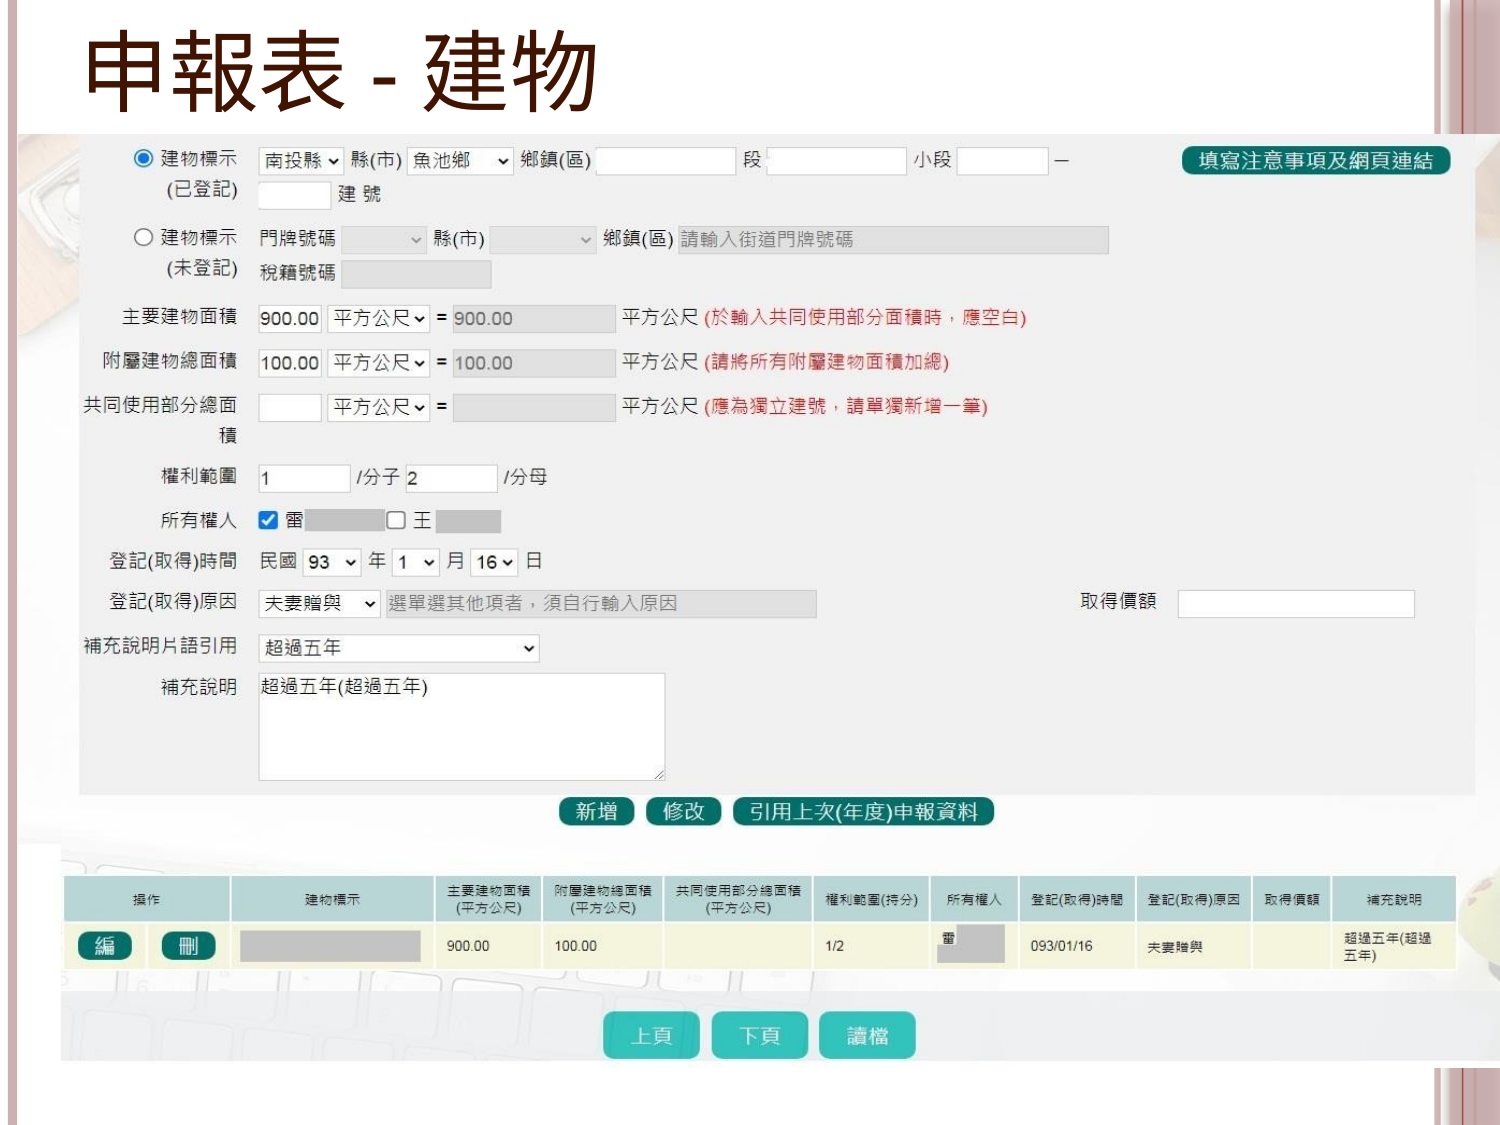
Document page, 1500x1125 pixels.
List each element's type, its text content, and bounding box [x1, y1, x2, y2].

picture [18, 134, 1500, 1068]
title 申報表-建物 [64, 0, 1290, 132]
